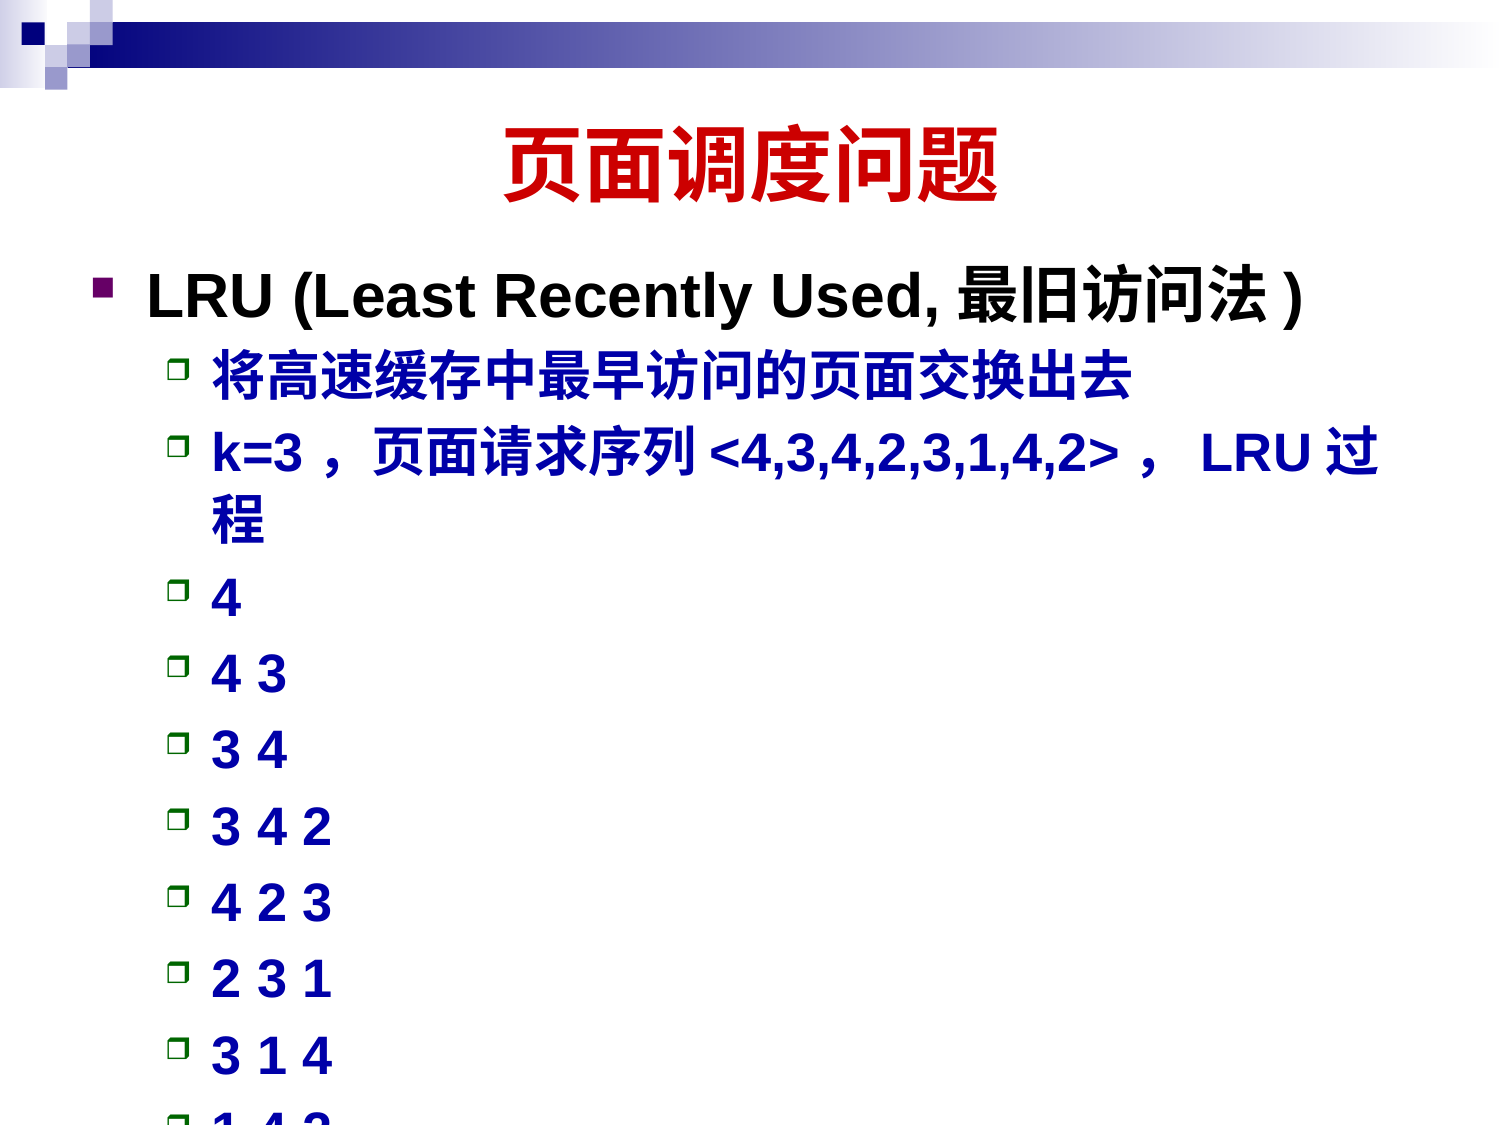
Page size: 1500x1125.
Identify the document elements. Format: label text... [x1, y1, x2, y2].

list LRU (Least Recently Used,最旧访问法) 将高速缓存中最早访问的页面交换出去 k=3，页面请求序列<4,3,4,2,3,1,4,2>，LRU过程 4 4 3 3 4 3 4 2 4 2 3 2 3 1 3 1 4 1 4 2 [75, 243, 1425, 1024]
title 页面调度问题 [75, 75, 1425, 243]
